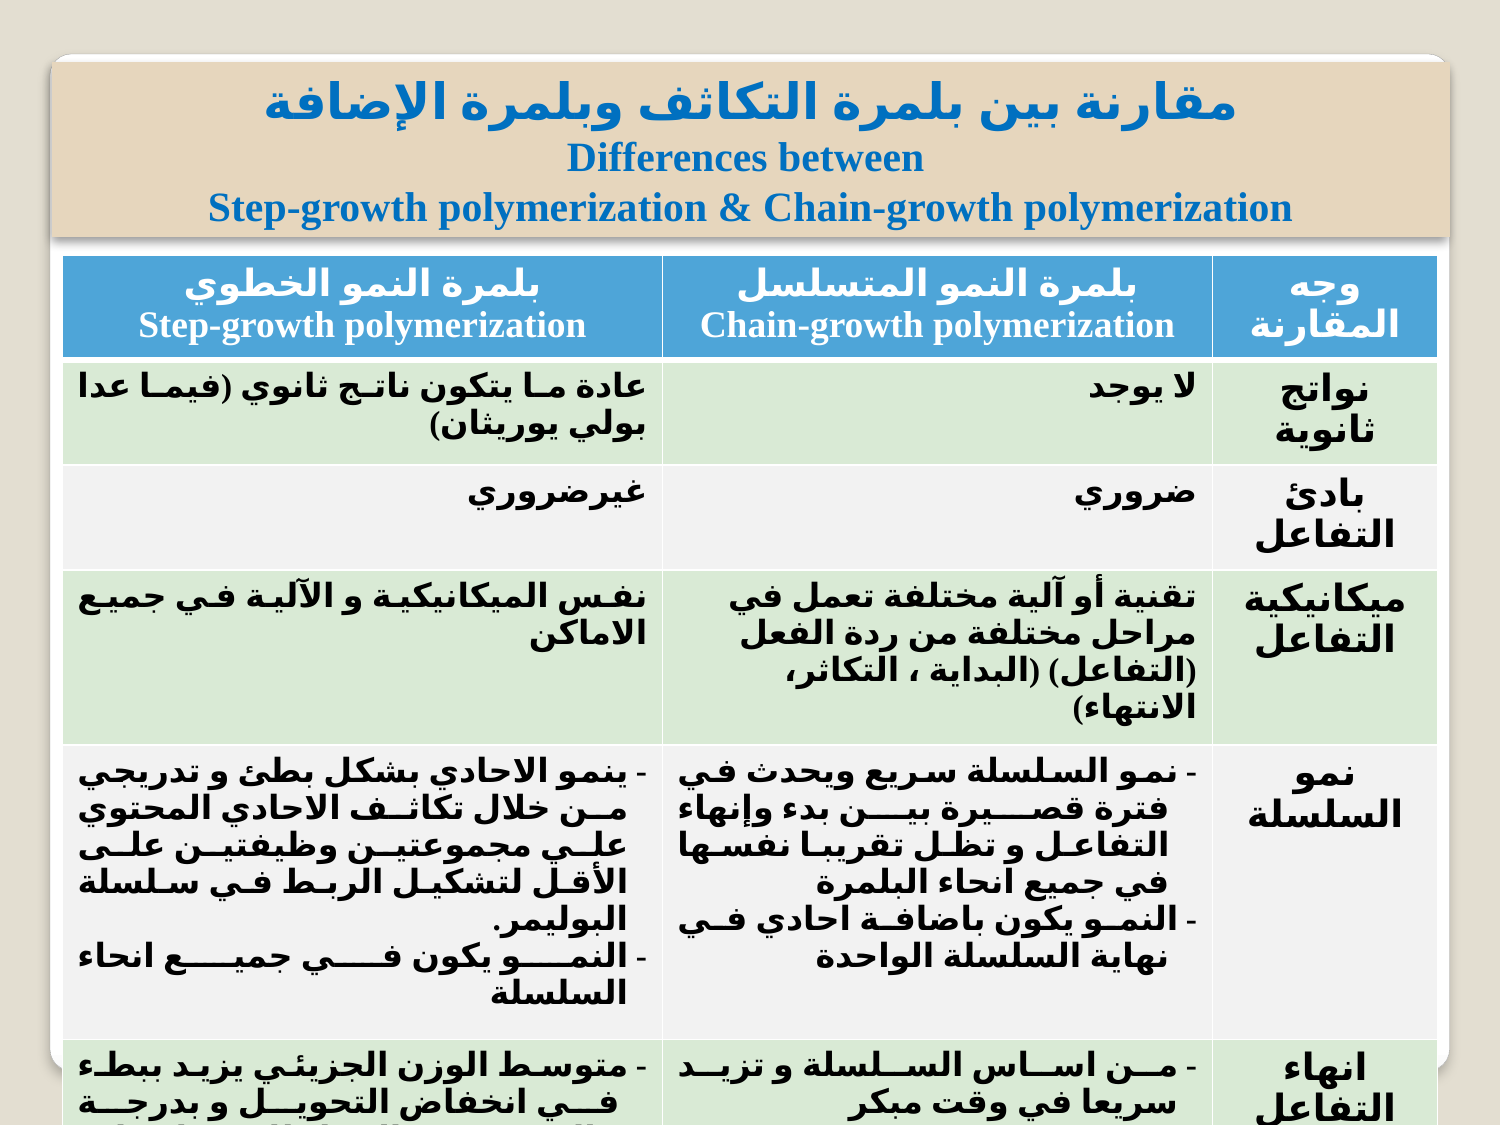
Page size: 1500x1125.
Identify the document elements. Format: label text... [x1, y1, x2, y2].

table_cell تقنية أو آلية مختلفة تعمل في مراحل مختلفة من ردة الفعل (التفاعل) (البداية ، التكاثر، الانتهاء) [663, 571, 1212, 744]
table_header بلمرة النمو الخطوي Step-growth polymerization [63, 256, 662, 357]
table_cell - متوسط الوزن الجزيئي يزيد ببطء في انخفاض التحويل و بدرجة عالية من ردة الفعل للحصول على طول سلسلة طويلة - النهايات تبقى نشطة [63, 1040, 662, 1125]
table_cell - ينمو الاحادي بشكل بطئ و تدريجي من خلال تكاثف الاحادي المحتوي علي مجموعتين وظيفتين على الأقل لتشكيل الربط في سلسلة البوليمر. - النمو يكون في جميع انحاء السلسلة [63, 746, 662, 1039]
table_cell نواتج ثانوية [1213, 363, 1437, 464]
table_cell - من اساس السلسلة و تزيد سريعا في وقت مبكر - السلاسل غير نشطة بعد انتهاء التفاعل [663, 1040, 1212, 1125]
table_cell ميكانيكية التفاعل [1213, 571, 1437, 744]
table_header بلمرة النمو المتسلسل Chain-growth polymerization [663, 256, 1212, 357]
table_cell عادة ما يتكون ناتج ثانوي (فيما عدا بولي يوريثان) [63, 363, 662, 464]
table_cell غيرضروري [63, 466, 662, 569]
table_header وجه المقارنة [1213, 256, 1437, 357]
table_cell نفس الميكانيكية و الآلية في جميع الاماكن [63, 571, 662, 744]
table_cell نمو السلسلة [1213, 746, 1437, 1039]
table_cell لا يوجد [663, 363, 1212, 464]
text_box مقارنة بين بلمرة التكاثف وبلمرة الإضافة Differences between Step-growth polymerization & Chain-growth polymerization [51, 61, 1451, 238]
table_cell - نمو السلسلة سريع ويحدث في فترة قصيرة بين بدء وإنهاء التفاعل و تظل تقريبا نفسها في جميع انحاء البلمرة - النمو يكون باضافة احادي في نهاية السلسلة الواحدة [663, 746, 1212, 1039]
table_cell ضروري [663, 466, 1212, 569]
table_cell بادئ التفاعل [1213, 466, 1437, 569]
table_cell انهاء التفاعل [1213, 1040, 1437, 1125]
